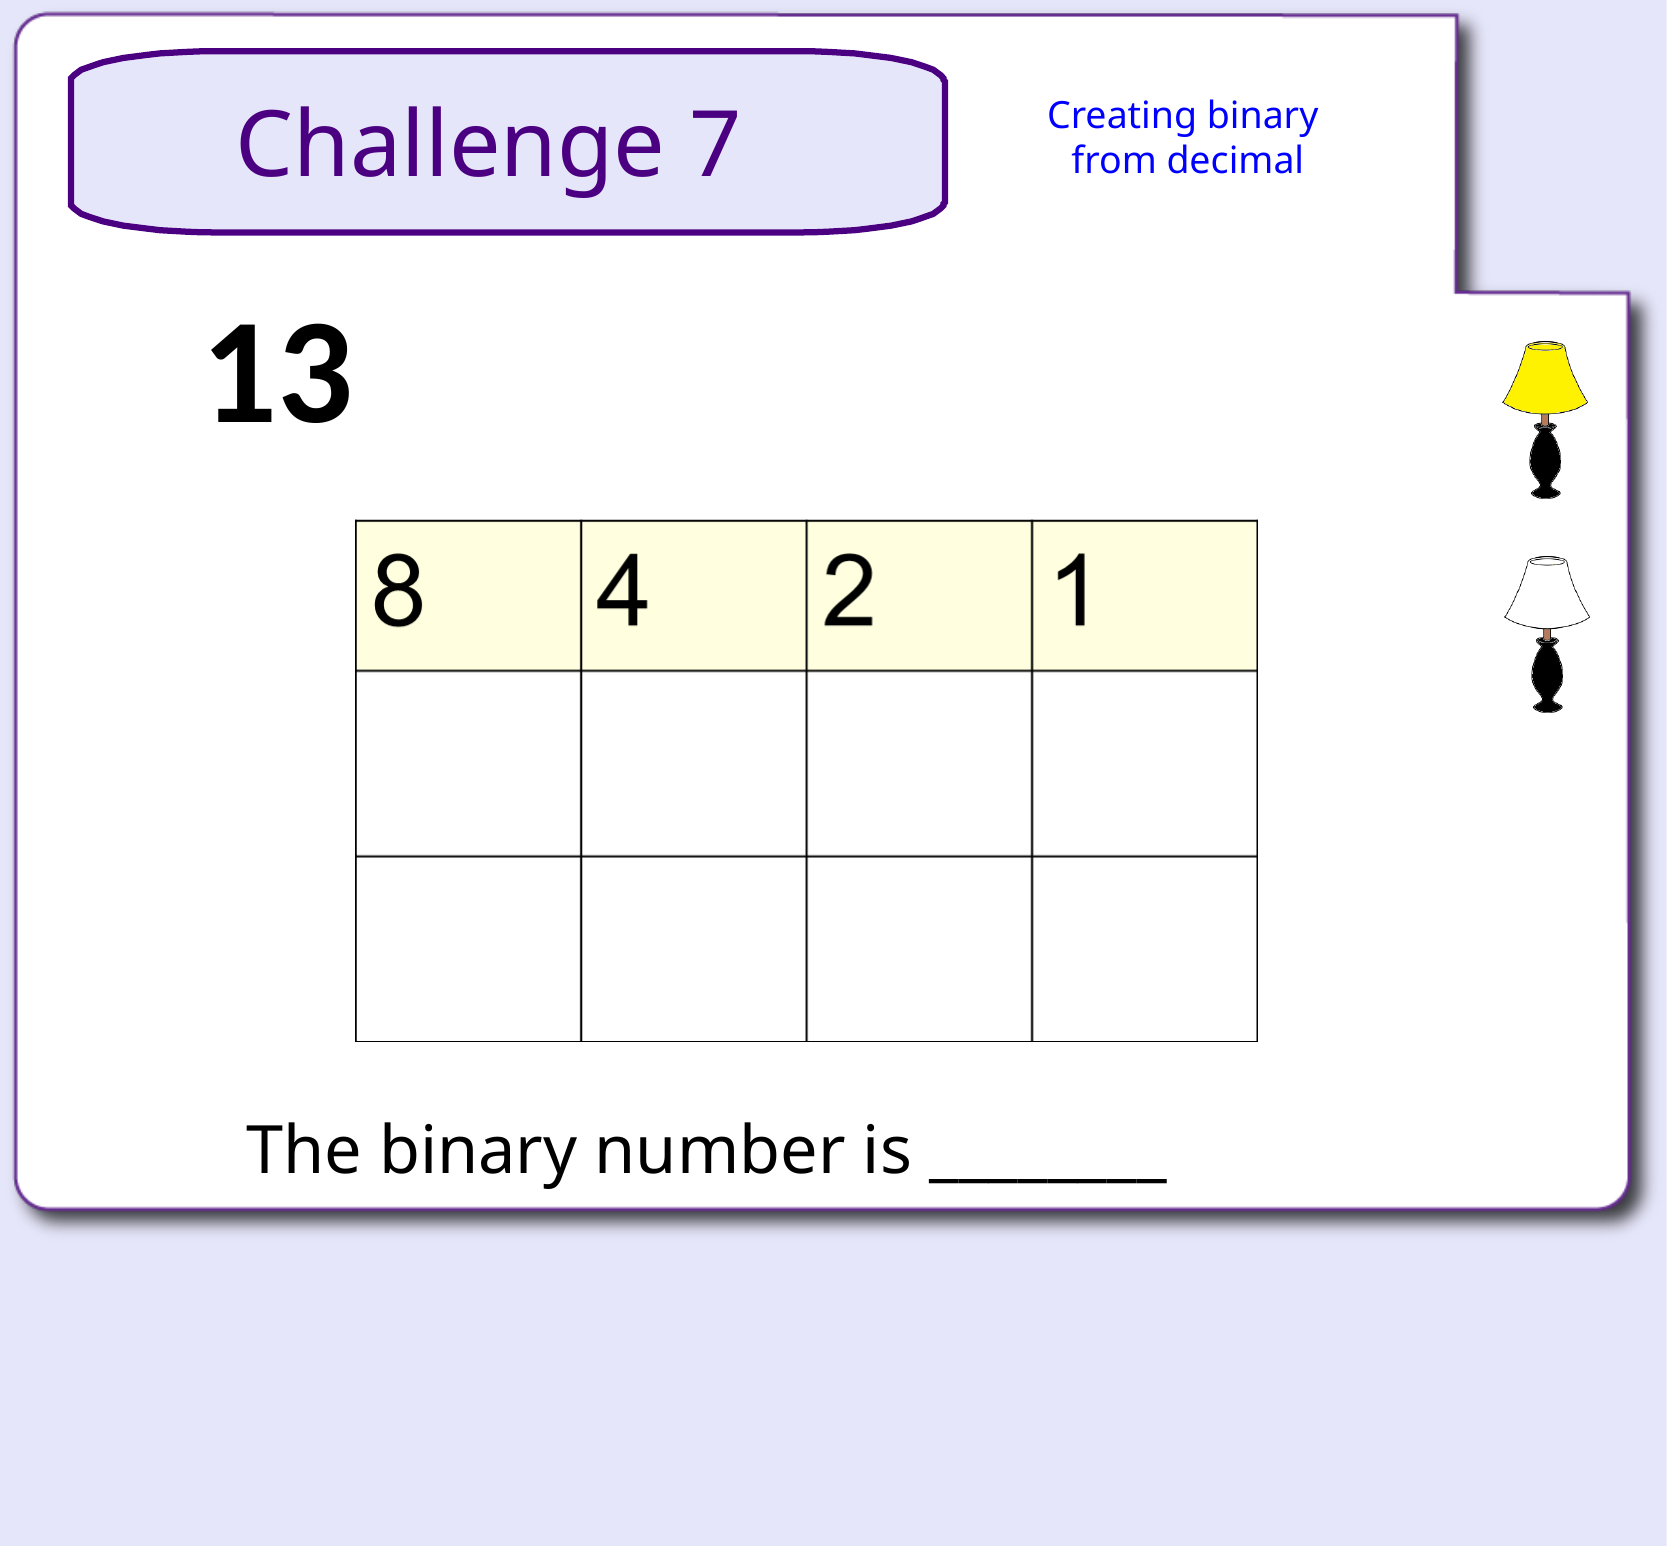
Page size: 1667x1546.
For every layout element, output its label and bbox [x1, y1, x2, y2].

picture [0, 0, 1667, 1248]
